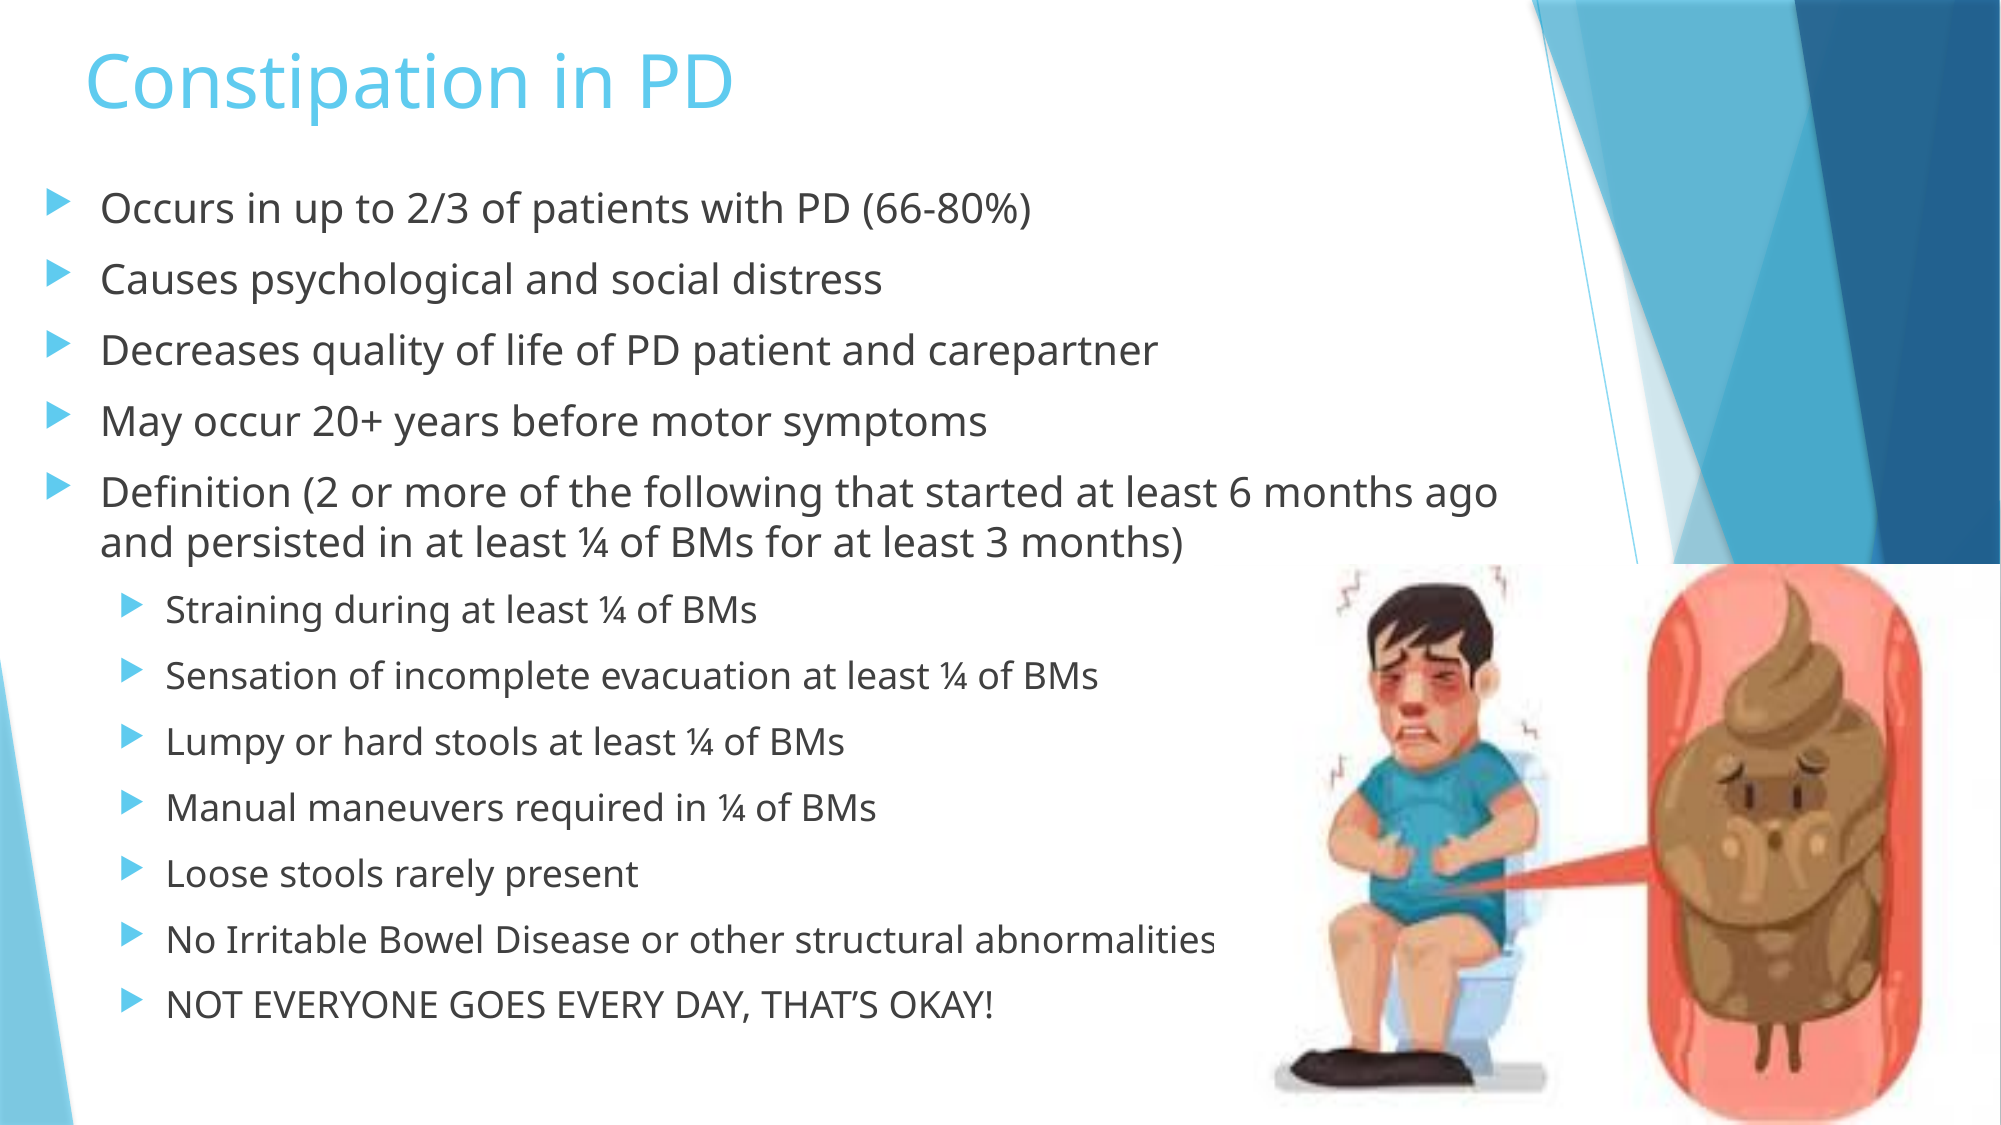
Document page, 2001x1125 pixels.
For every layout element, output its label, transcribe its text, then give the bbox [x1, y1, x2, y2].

list Occurs in up to 2/3 of patients with PD (66-80%) Causes psychological and social distress Decreases quality of life of PD patient and carepartner May occur 20+ years before motor symptoms Definition (2 or more of the following that started at least 6 months ago and persisted in at least ¼ of BMs for at least 3 months) Straining during at least ¼ of BMs Sensation of incomplete evacuation at least ¼ of BMs Lumpy or hard stools at least ¼ of BMs Manual maneuvers required in ¼ of BMs Loose stools rarely present No Irritable Bowel Disease or other structural abnormalities NOT EVERYONE GOES EVERY DAY, THAT’S OKAY! [28, 174, 1522, 1112]
title Constipation in PD [69, 25, 1480, 174]
picture [1213, 563, 2000, 1125]
